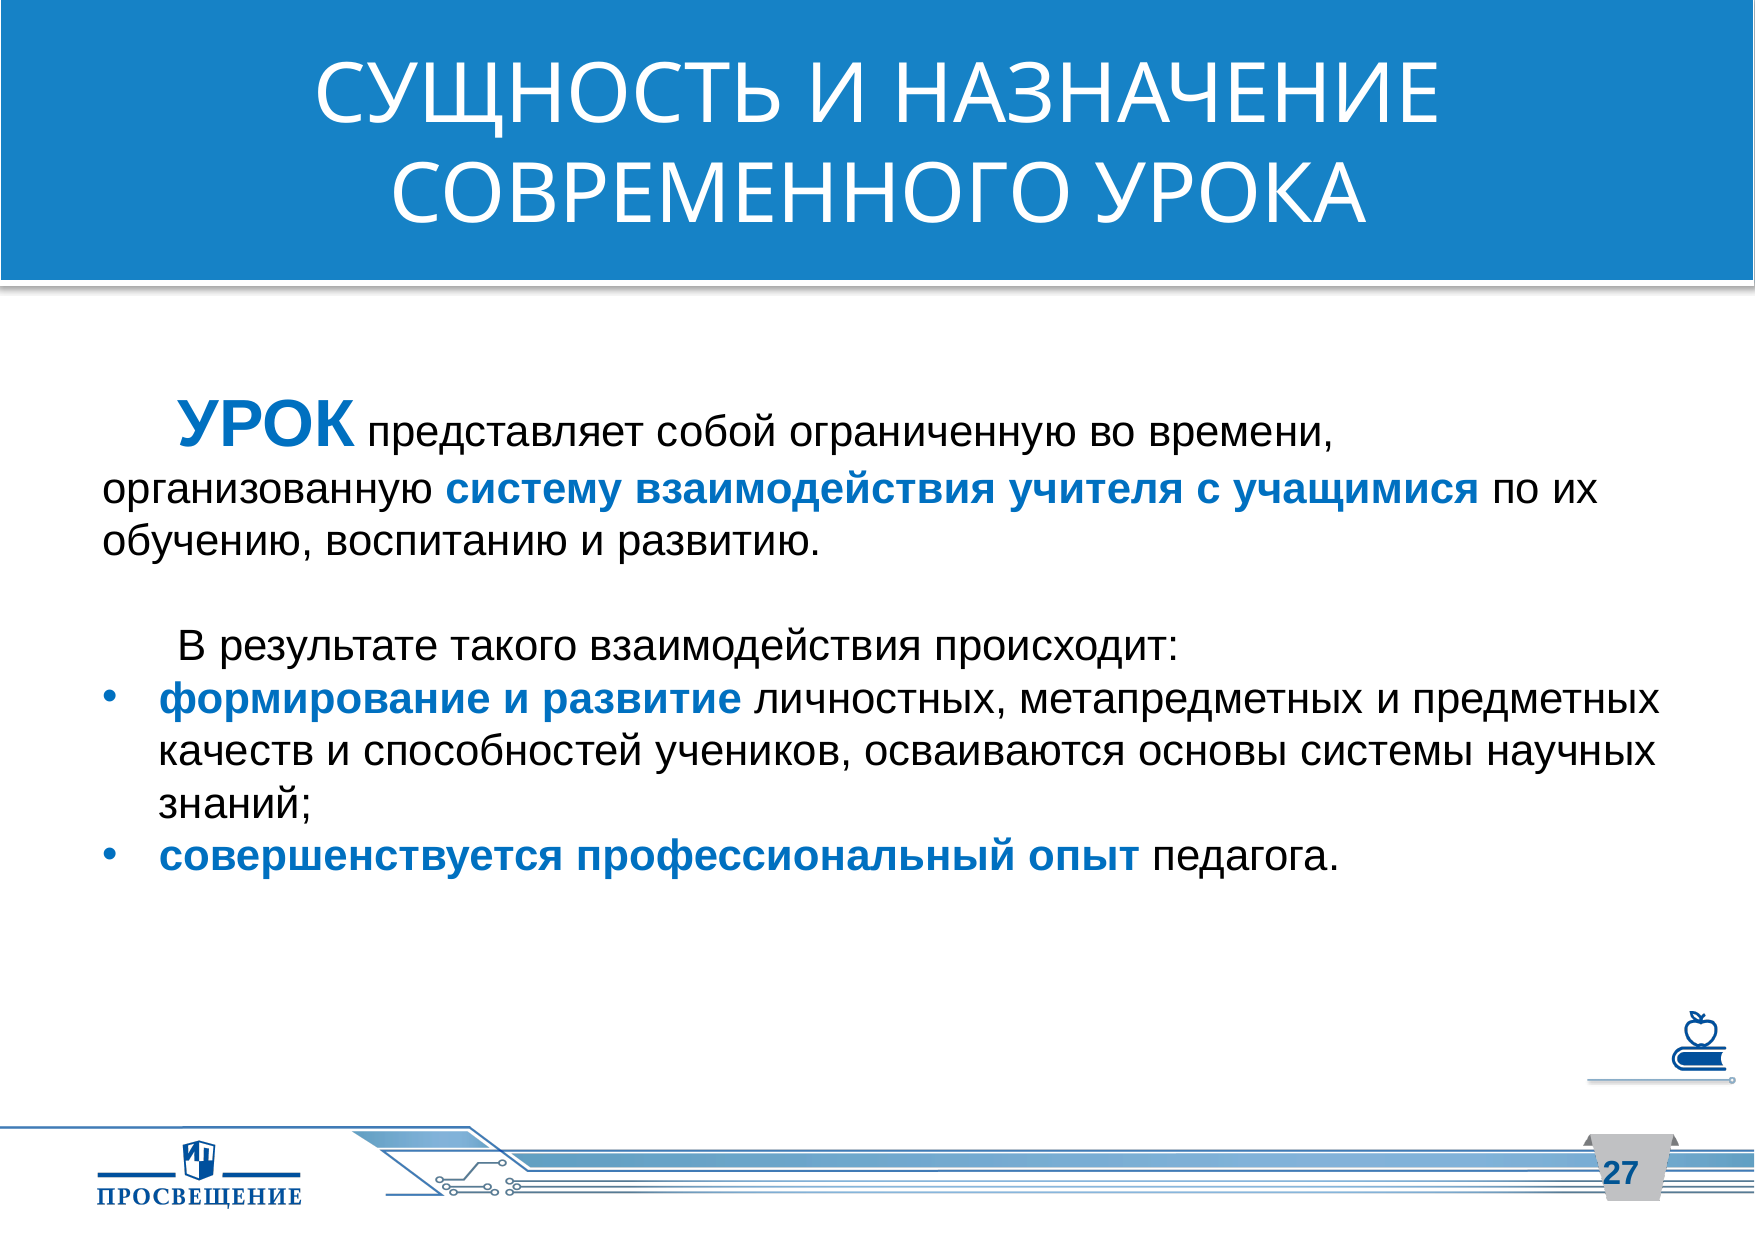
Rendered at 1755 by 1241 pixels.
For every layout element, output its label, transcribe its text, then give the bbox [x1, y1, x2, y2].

picture [1582, 1011, 1739, 1090]
text_box УРОК представляет собой ограниченную во времени, организованную систему взаимодействия учителя с учащимися по их обучению, воспитанию и развитию. В результате такого взаимодействия происходит: формирование и развитие личностных, метапредметных и предметных качеств и способностей учеников, осваиваются основы системы научных знаний; совершенствуется профессиональный опыт педагога. [87, 372, 1682, 887]
title СУЩНОСТЬ И НАЗНАЧЕНИЕ СОВРЕМЕННОГО УРОКА [0, 0, 1755, 283]
picture [0, 1125, 1755, 1209]
